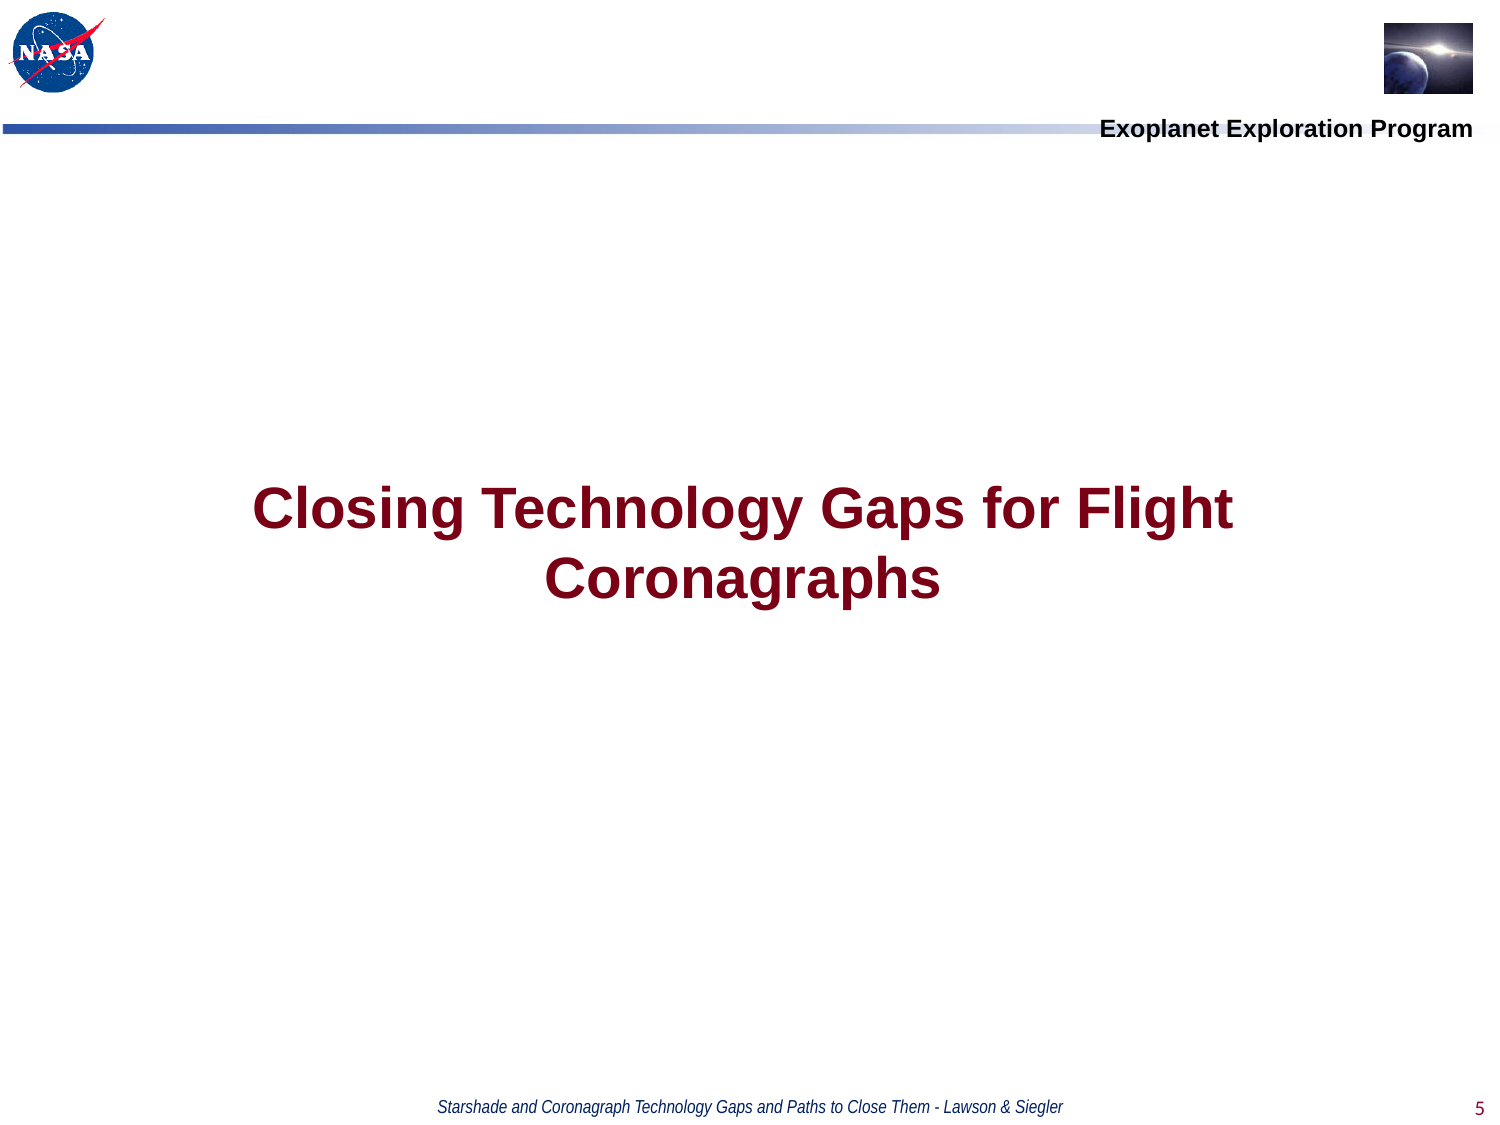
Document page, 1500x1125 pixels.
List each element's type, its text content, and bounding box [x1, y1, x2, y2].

picture [1150, 126, 1156, 135]
picture [1135, 126, 1141, 135]
title Closing Technology Gaps for Flight Coronagraphs [37, 462, 1450, 700]
picture [0, 0, 113, 102]
picture [0, 124, 1500, 143]
picture [1417, 126, 1422, 135]
picture [1284, 126, 1290, 135]
picture [1261, 126, 1267, 135]
picture [1338, 126, 1344, 135]
picture [1384, 23, 1473, 94]
footer Starshade and Coronagraph Technology Gaps and Paths to Close Them - Lawson & Siegler [0, 1087, 1500, 1125]
picture [1401, 126, 1407, 135]
